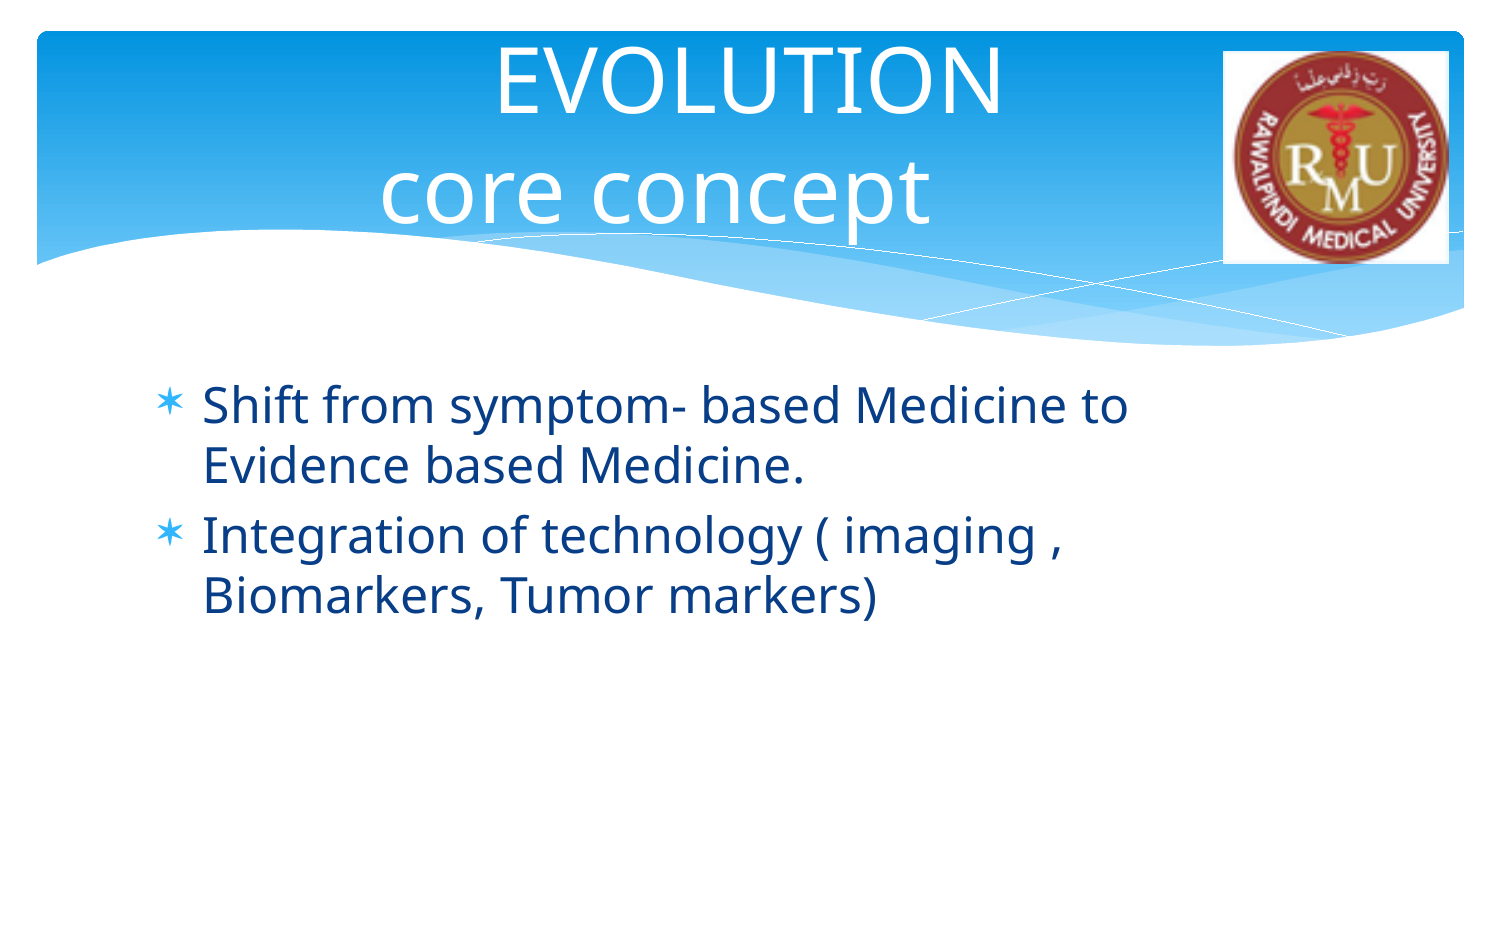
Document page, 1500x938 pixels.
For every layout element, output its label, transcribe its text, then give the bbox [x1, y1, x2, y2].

list Shift from symptom- based Medicine to Evidence based Medicine. Integration of technology ( imaging , Biomarkers, Tumor markers) [142, 365, 1359, 838]
picture [1223, 52, 1449, 265]
title EVOLUTION core concept [75, 46, 1425, 218]
